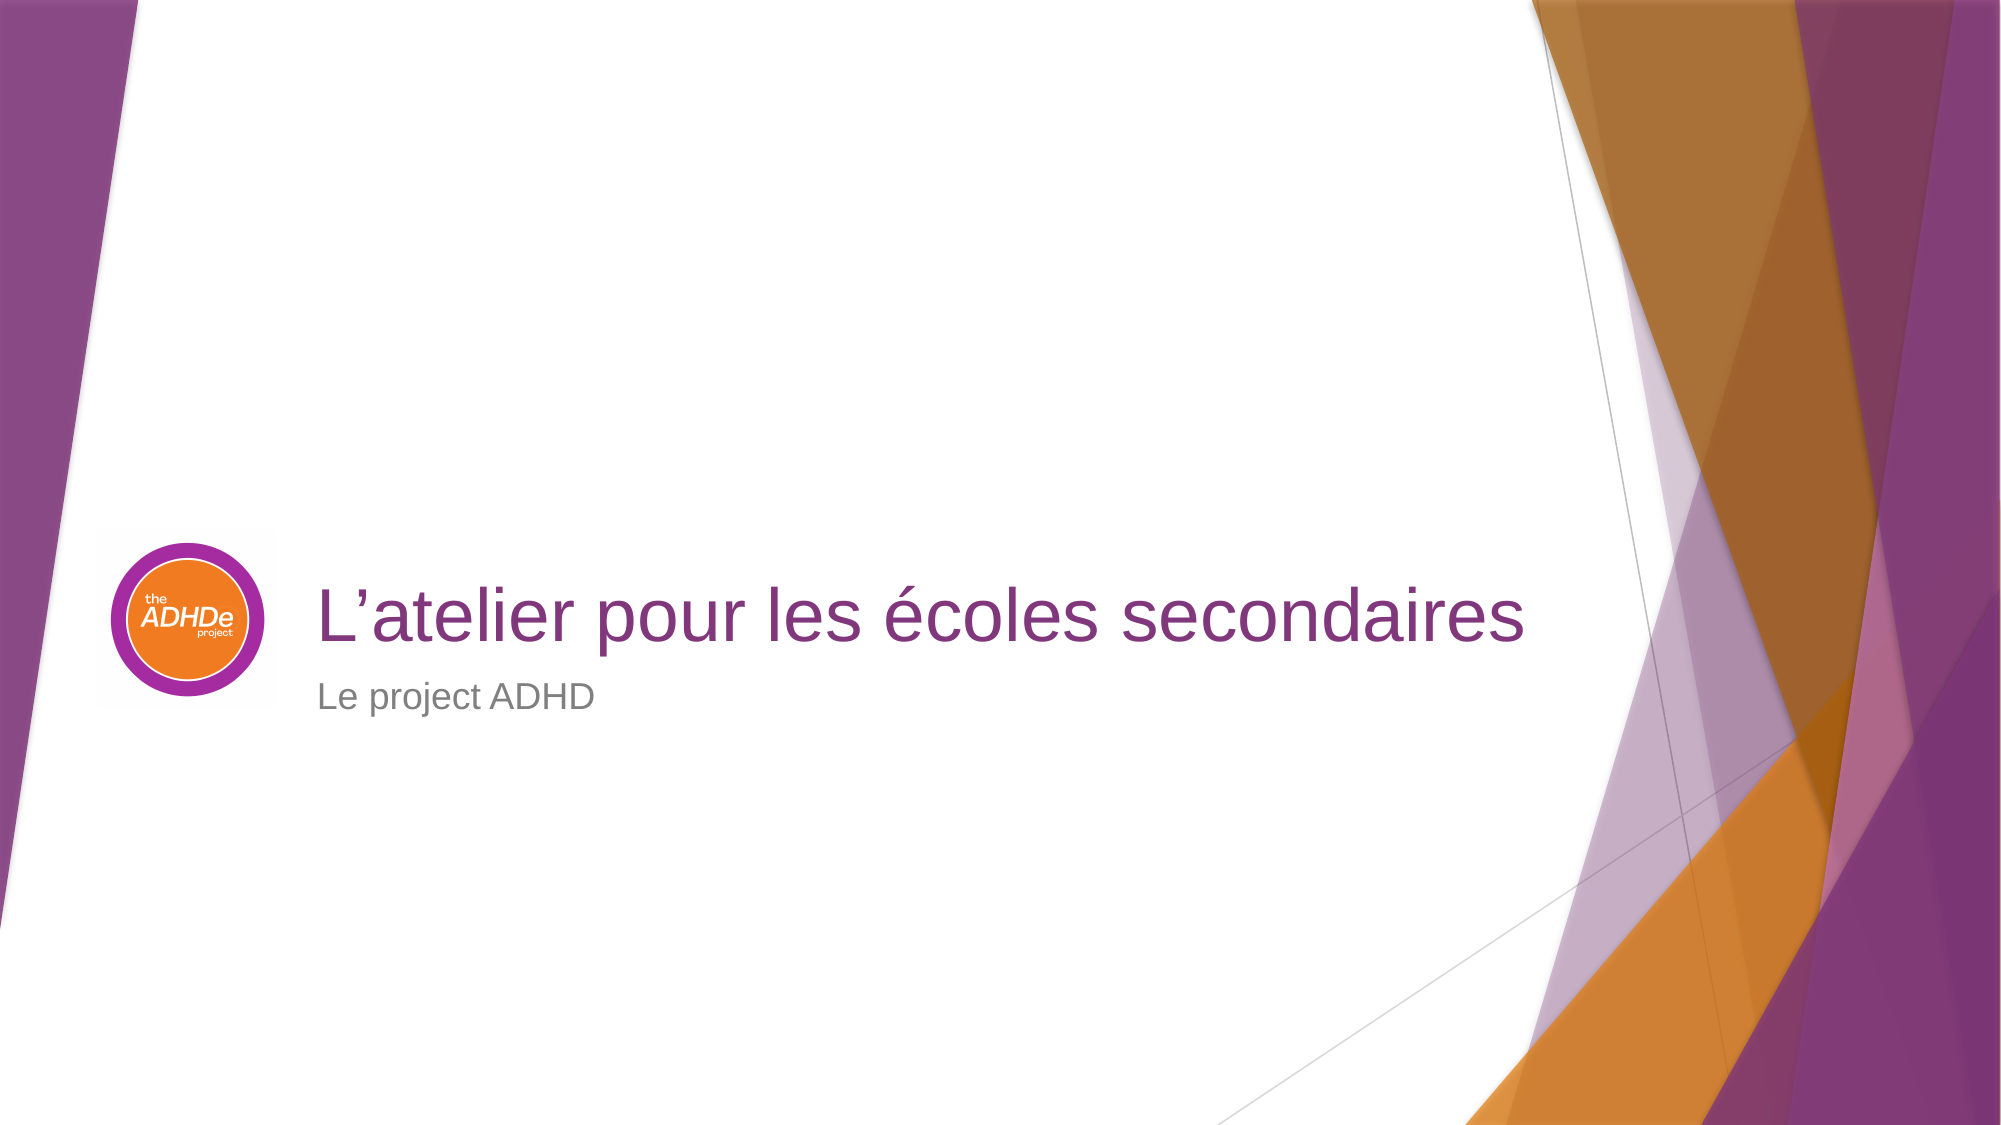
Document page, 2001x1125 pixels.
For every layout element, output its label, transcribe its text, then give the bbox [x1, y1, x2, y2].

subtitle Le project ADHD [301, 664, 1576, 845]
title L’atelier pour les écoles secondaires [301, 394, 1576, 664]
picture [96, 528, 278, 710]
